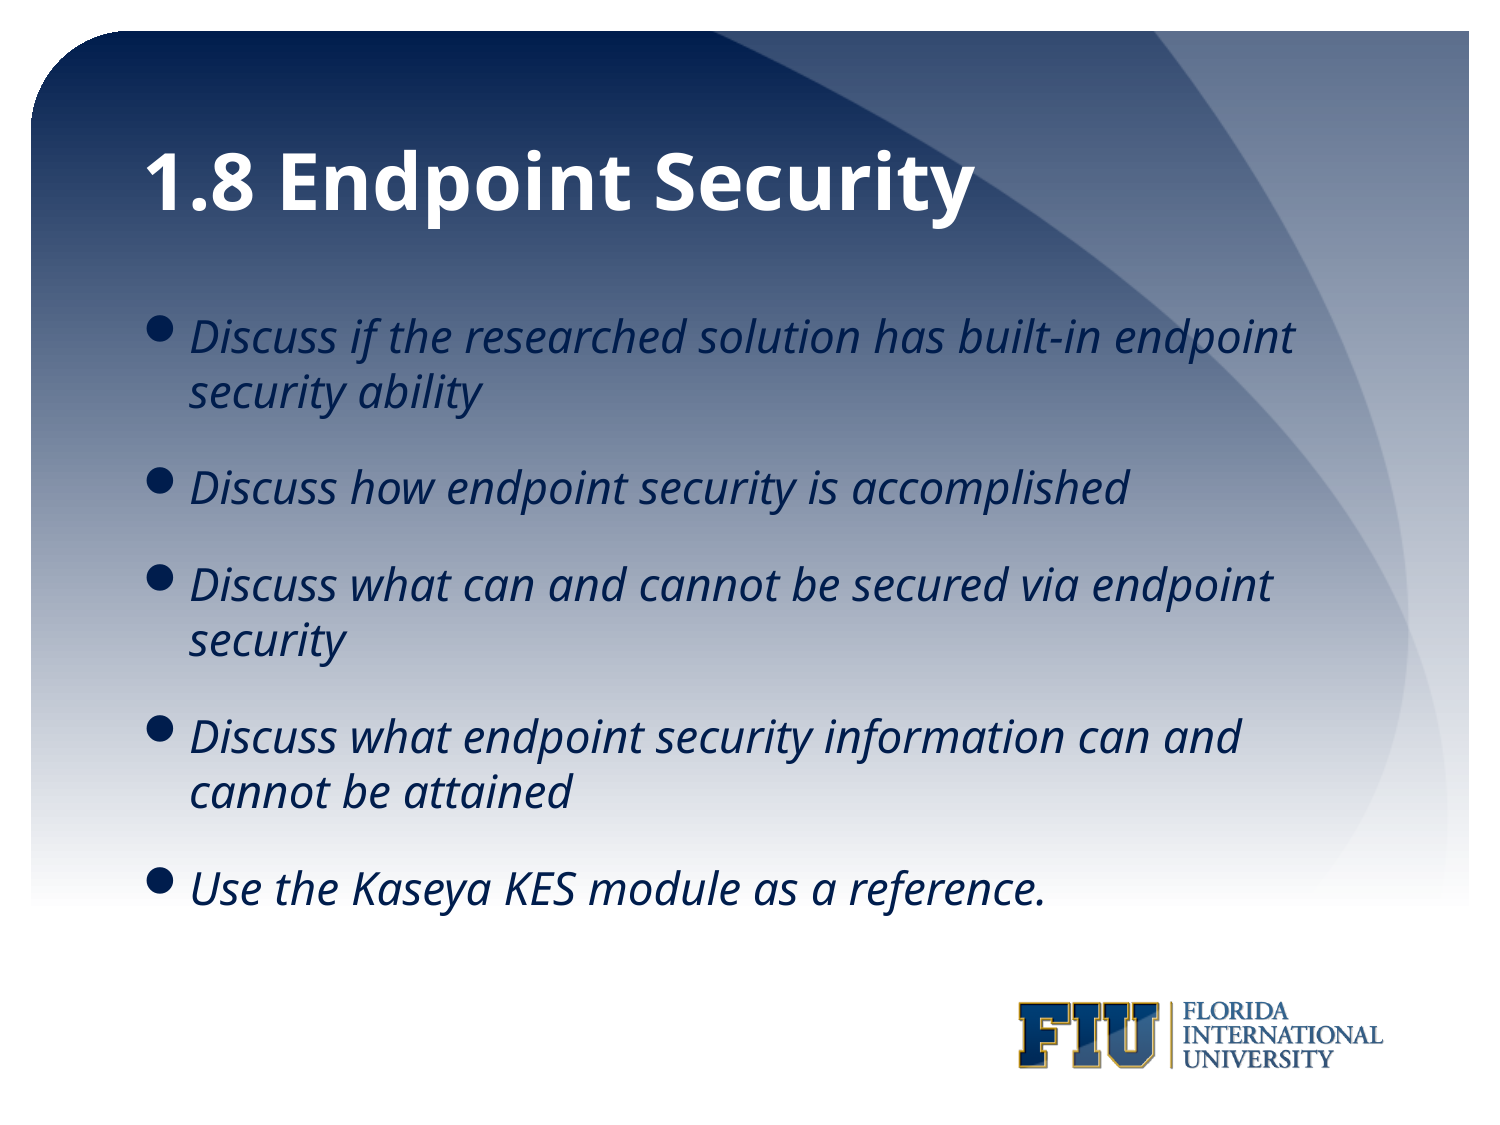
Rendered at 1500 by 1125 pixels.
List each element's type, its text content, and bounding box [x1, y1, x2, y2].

picture [24, 30, 1473, 1094]
title 1.8 Endpoint Security [127, 62, 1373, 235]
list Discuss if the researched solution has built-in endpoint security ability Discuss how endpoint security is accomplished Discuss what can and cannot be secured via endpoint security Discuss what endpoint security information can and cannot be attained Use the Kaseya KES module as a reference. [127, 299, 1373, 991]
